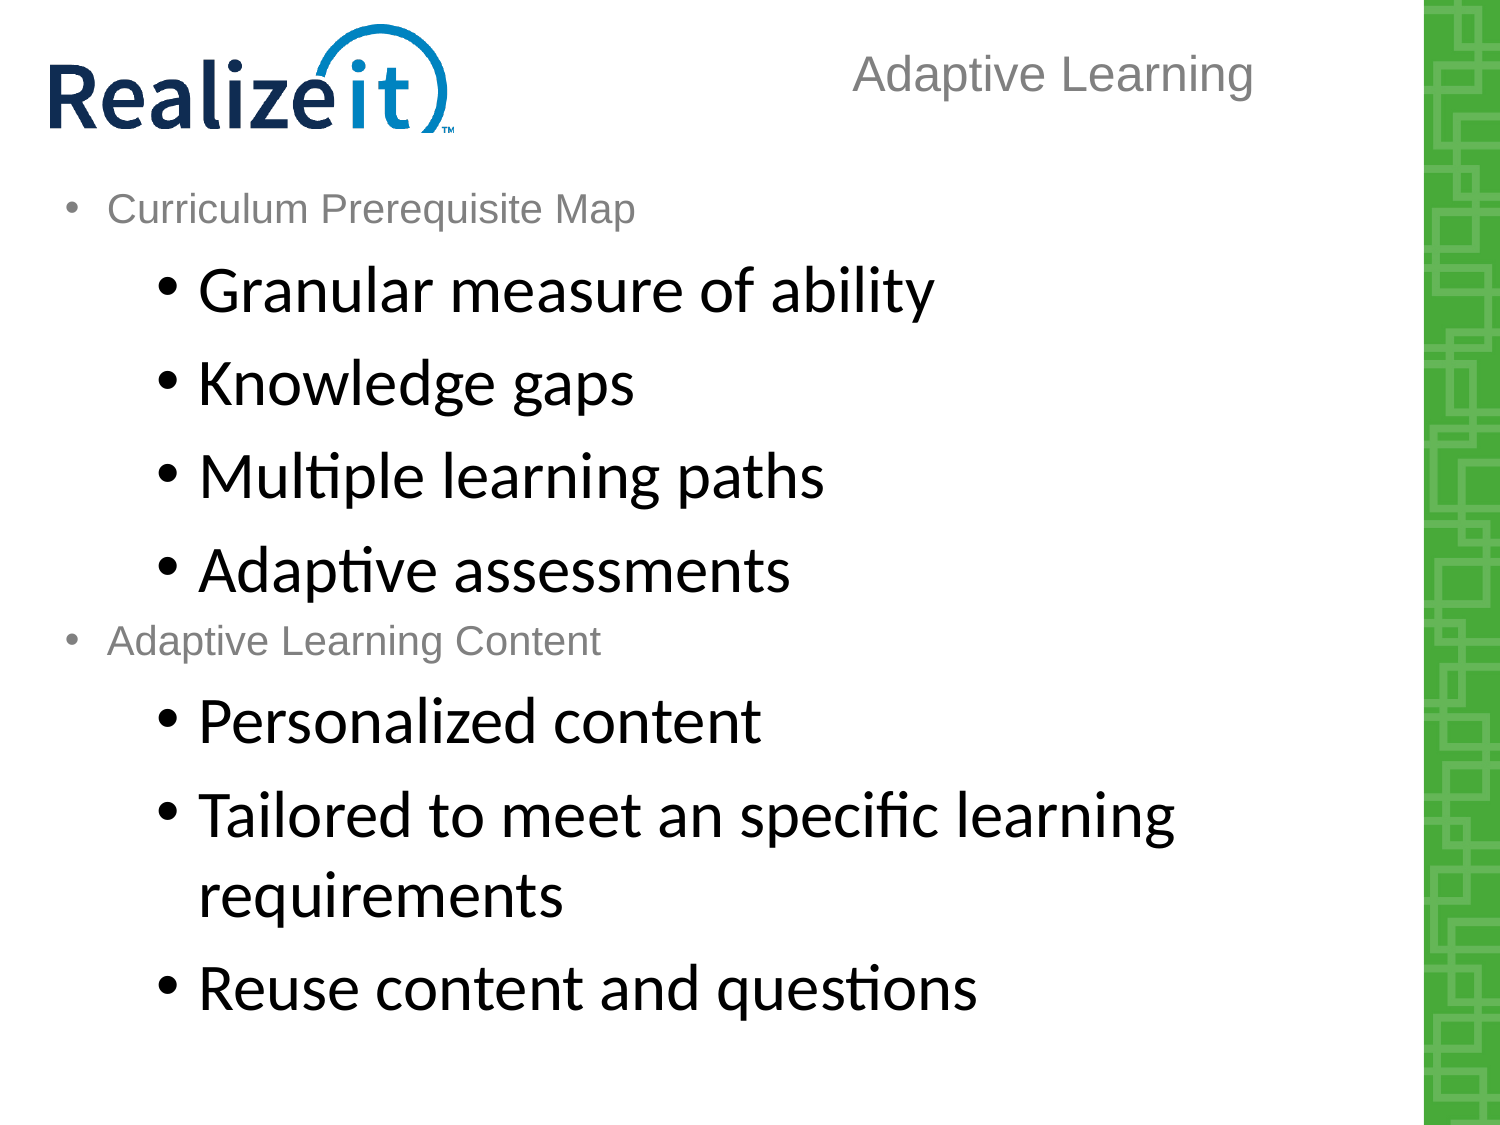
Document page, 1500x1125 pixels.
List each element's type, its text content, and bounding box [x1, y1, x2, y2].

picture [0, 0, 1500, 1125]
title Adaptive Learning [837, 33, 1350, 124]
list Curriculum Prerequisite Map Granular measure of ability Knowledge gaps Multiple learning paths Adaptive assessments Adaptive Learning Content Personalized content Tailored to meet an specific learning requirements Reuse content and questions [50, 174, 1325, 1050]
